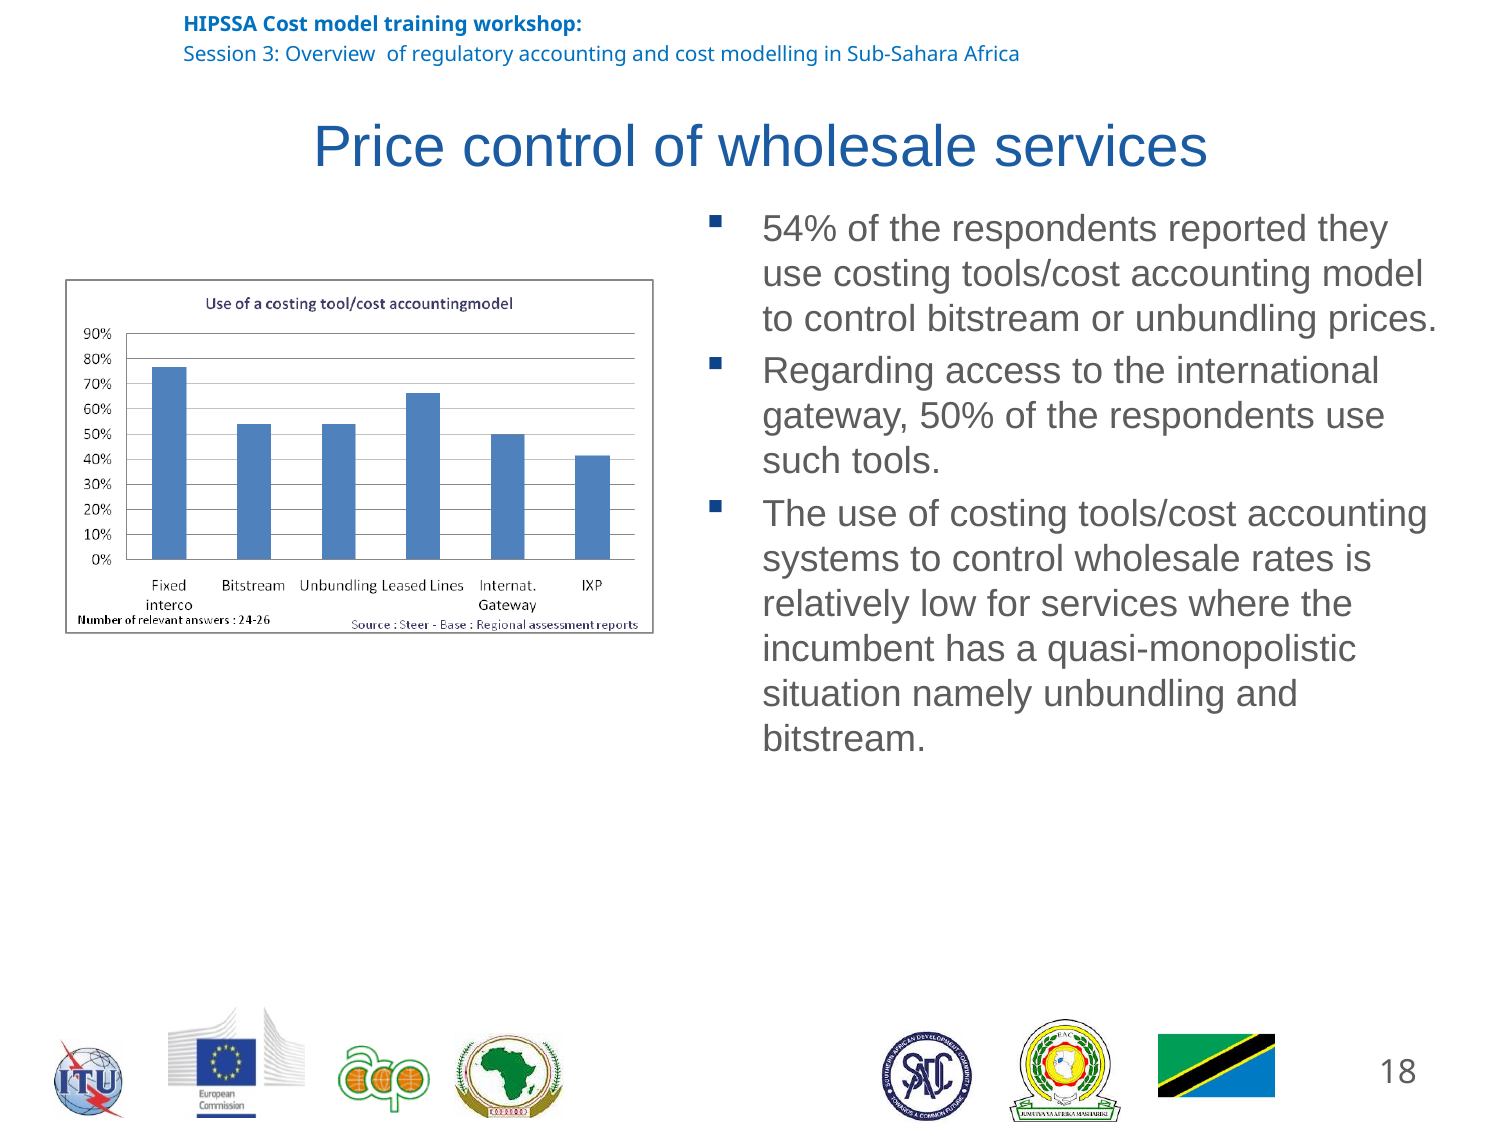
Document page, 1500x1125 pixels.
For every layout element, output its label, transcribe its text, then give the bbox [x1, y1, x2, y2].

picture [336, 1045, 431, 1114]
picture [1158, 1008, 1275, 1125]
picture [64, 278, 654, 634]
picture [880, 1030, 975, 1123]
picture [168, 1006, 305, 1118]
slide_number 18 [1364, 1047, 1456, 1083]
picture [1009, 1019, 1121, 1122]
list 54% of the respondents reported they use costing tools/cost accounting model to control bitstream or unbundling prices. Regarding access to the international gateway, 50% of the respondents use such tools. The use of costing tools/cost accounting systems to control wholesale rates is relatively low for services where the incumbent has a quasi-monopolistic situation namely unbundling and bitstream. [690, 196, 1471, 776]
picture [54, 1039, 124, 1118]
title Price control of wholesale services [123, 99, 1399, 186]
